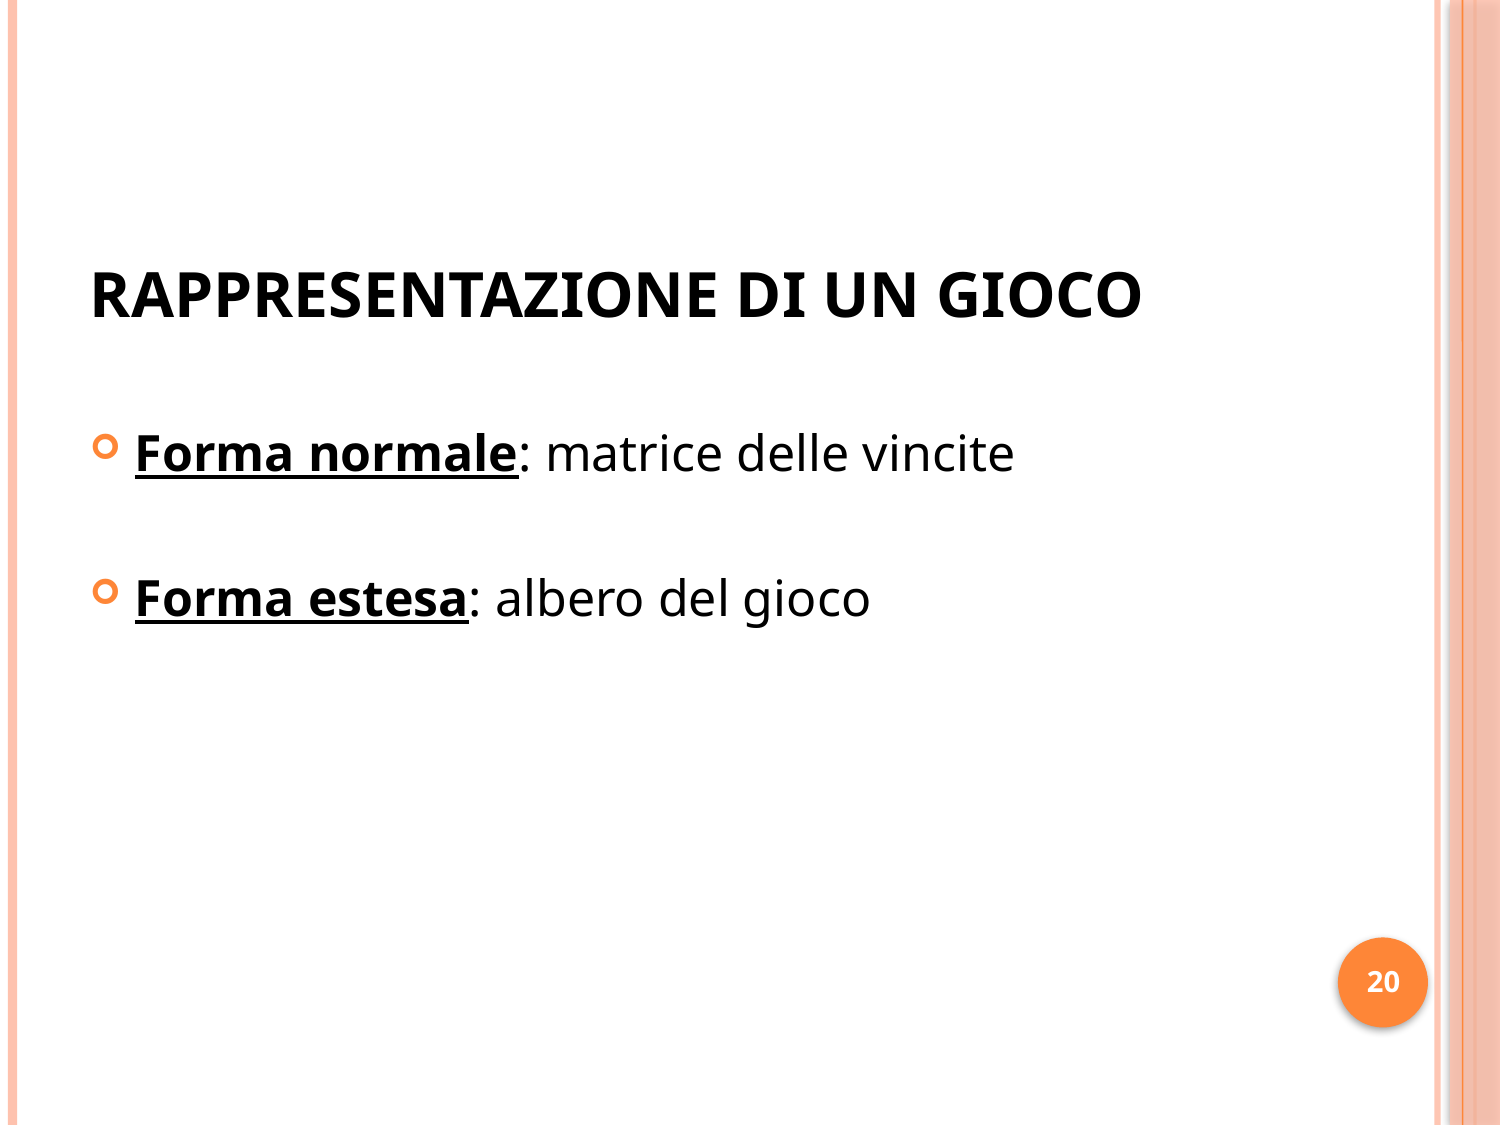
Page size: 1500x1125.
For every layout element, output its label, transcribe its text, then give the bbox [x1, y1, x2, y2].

title Rappresentazione di un gioco [75, 149, 1425, 338]
slide_number 20 [1333, 940, 1434, 1027]
list Forma normale: matrice delle vincite Forma estesa: albero del gioco [75, 413, 1425, 854]
